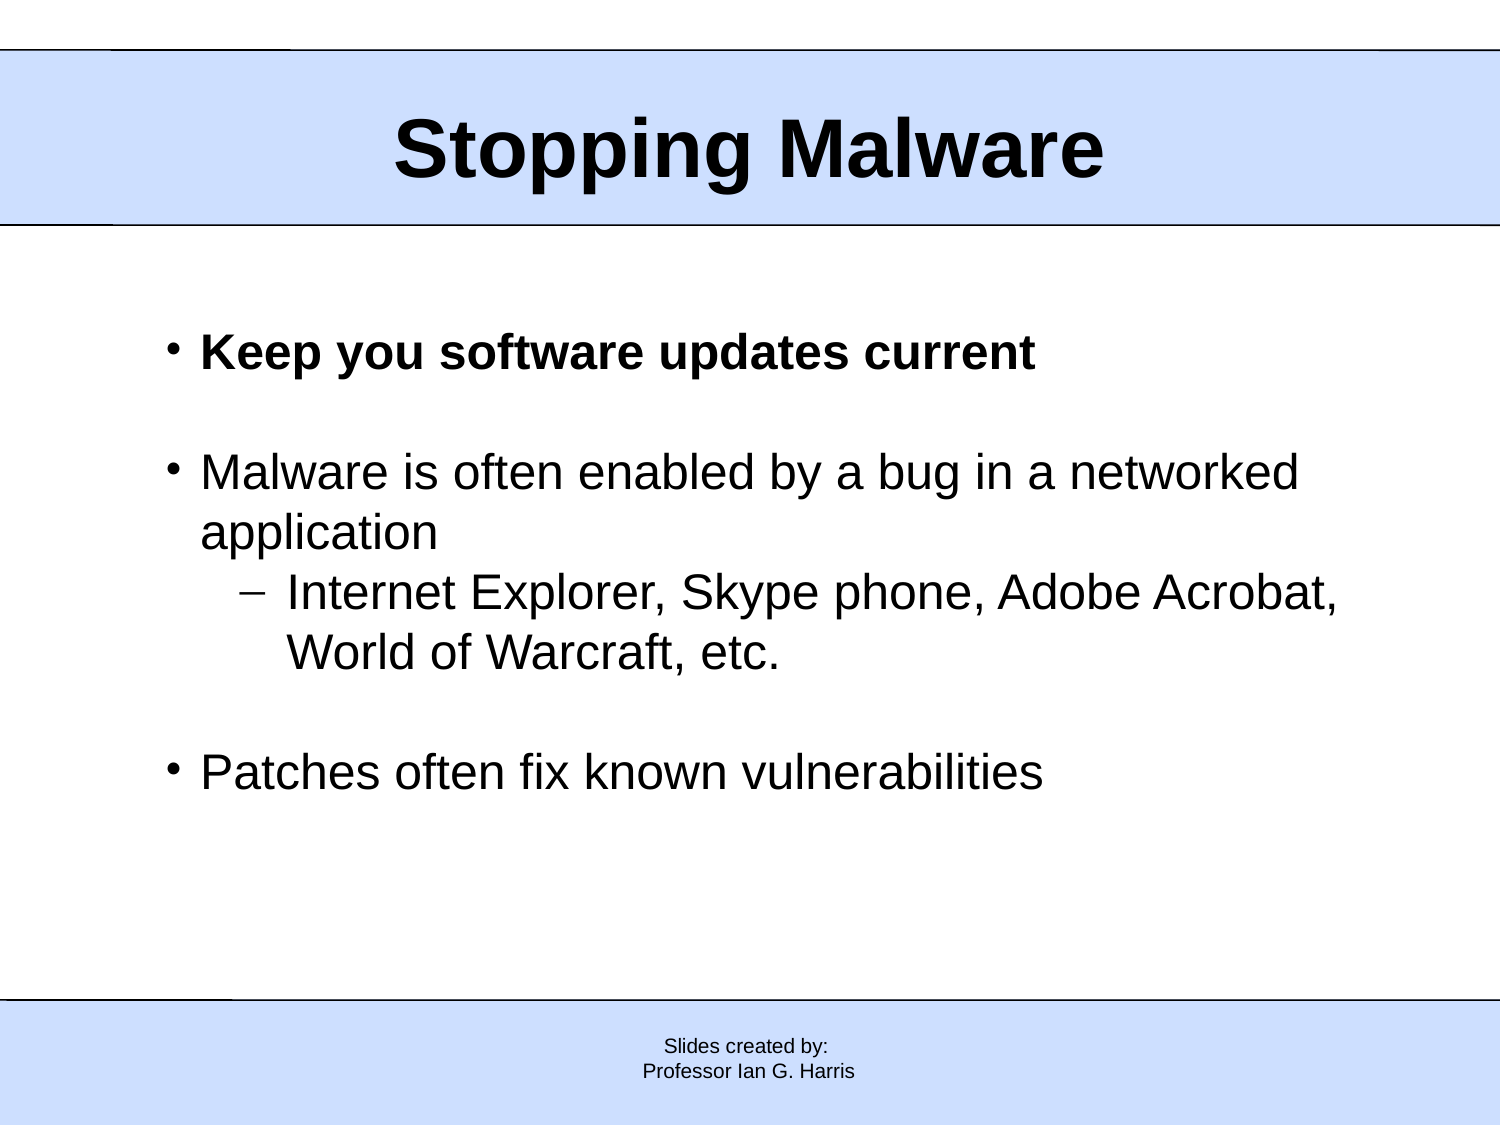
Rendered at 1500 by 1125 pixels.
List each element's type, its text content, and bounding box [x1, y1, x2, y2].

title Stopping Malware [49, 49, 1451, 238]
text_box Slides created by: Professor Ian G. Harris [512, 1025, 986, 1098]
text_box Keep you software updates current Malware is often enabled by a bug in a networked application Internet Explorer, Skype phone, Adobe Acrobat, World of Warcraft, etc. Patches often fix known vulnerabilities [150, 311, 1429, 925]
